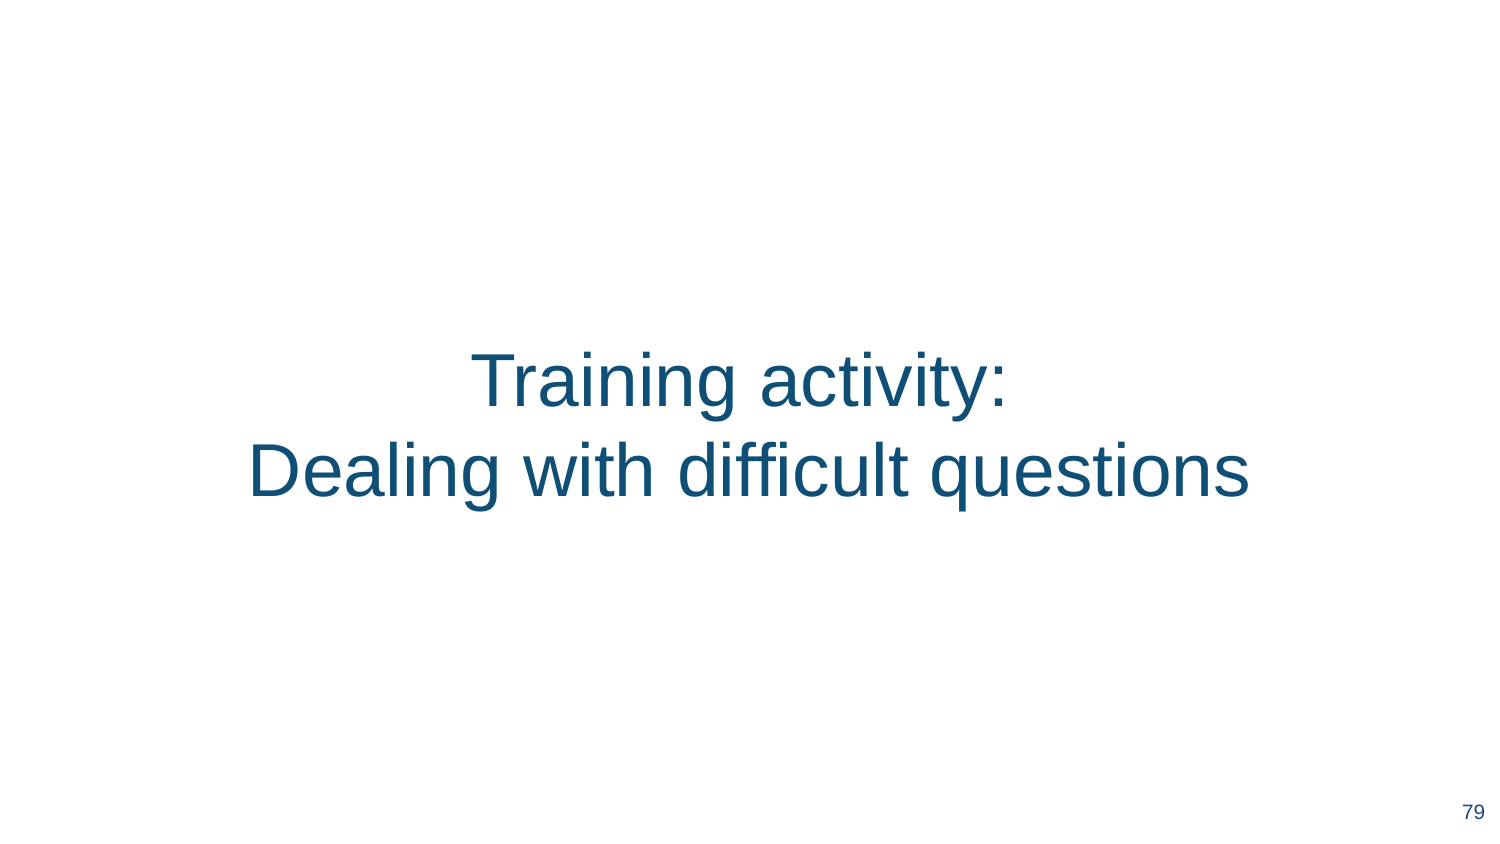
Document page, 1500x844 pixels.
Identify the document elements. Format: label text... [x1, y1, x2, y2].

slide_number 79 [1410, 779, 1500, 844]
title Training activity: Dealing with difficult questions [51, 352, 1449, 491]
